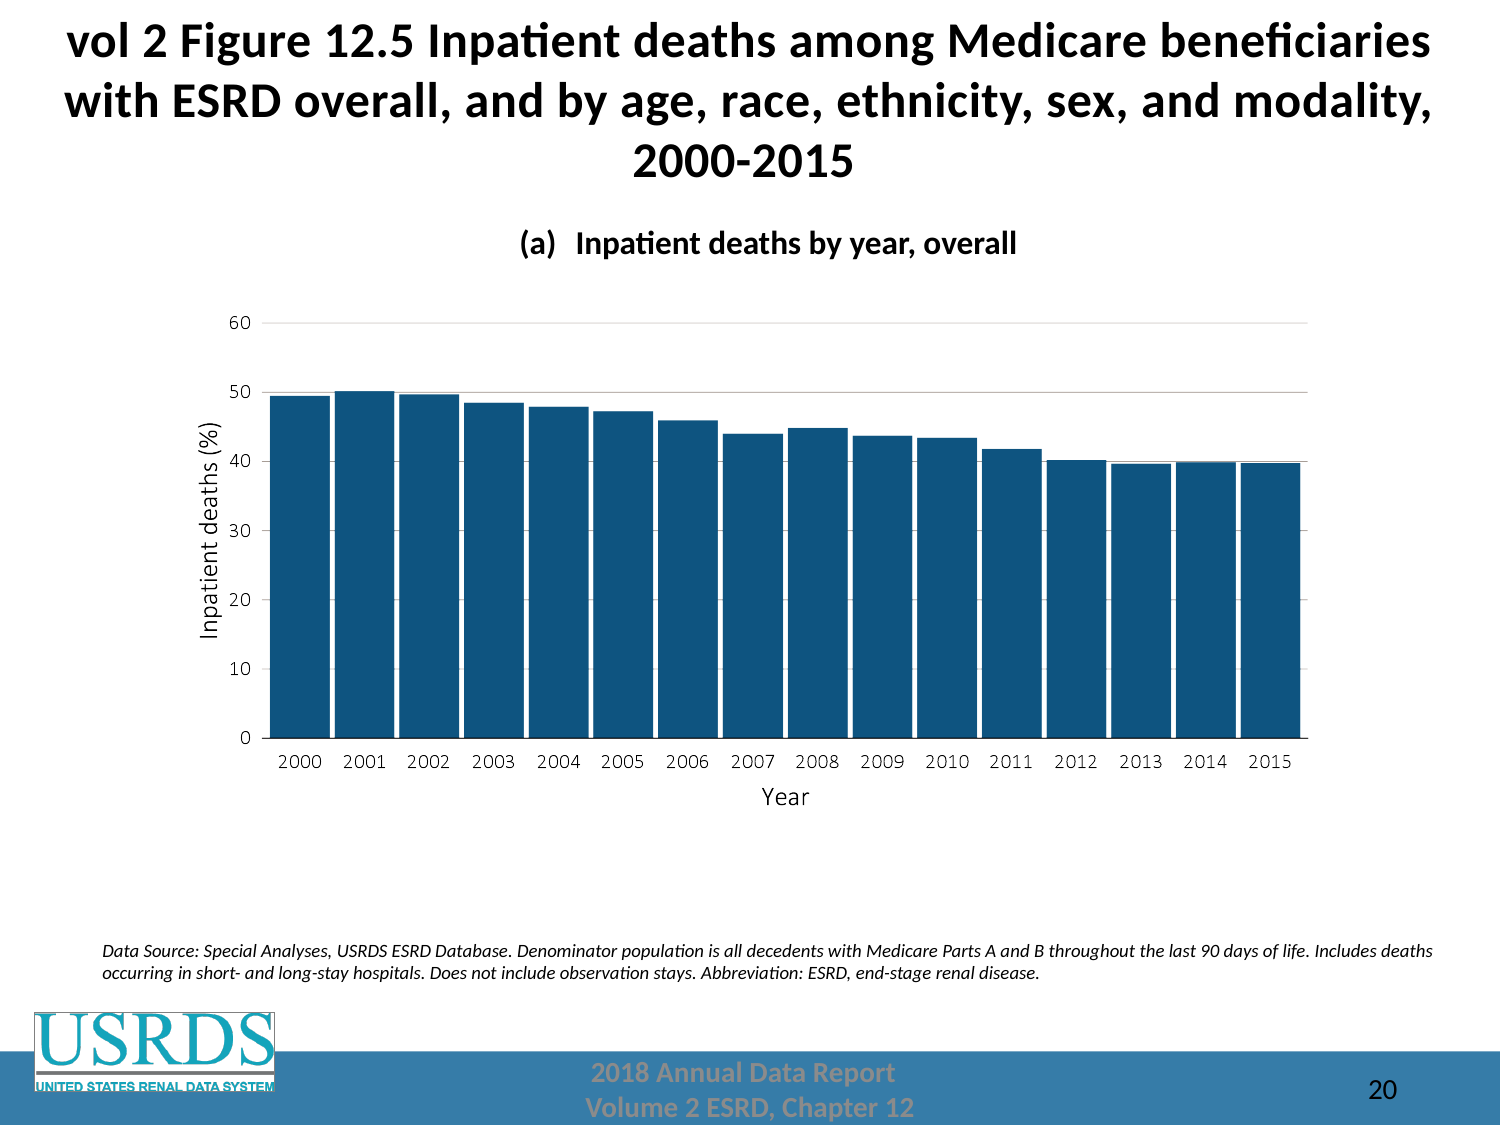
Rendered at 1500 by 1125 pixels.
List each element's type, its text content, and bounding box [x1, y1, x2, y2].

text_box Data Source: Special Analyses, USRDS ESRD Database. Denominator population is all decedents with Medicare Parts A and B throughout the last 90 days of life. Includes deaths occurring in short- and long-stay hospitals. Does not include observation stays. Abbreviation: ESRD, end-stage renal disease. [87, 931, 1450, 991]
slide_number 20 [1262, 1062, 1413, 1108]
footer 2018 Annual Data Report Volume 2 ESRD, Chapter 12 [496, 1051, 1004, 1125]
picture [187, 304, 1313, 820]
picture [35, 1013, 274, 1091]
text_box Inpatient deaths by year, overall [504, 213, 1033, 269]
title vol 2 Figure 12.5 Inpatient deaths among Medicare beneficiaries with ESRD overall, and by age, race, ethnicity, sex, and modality, 2000-2015 [0, 0, 1500, 207]
